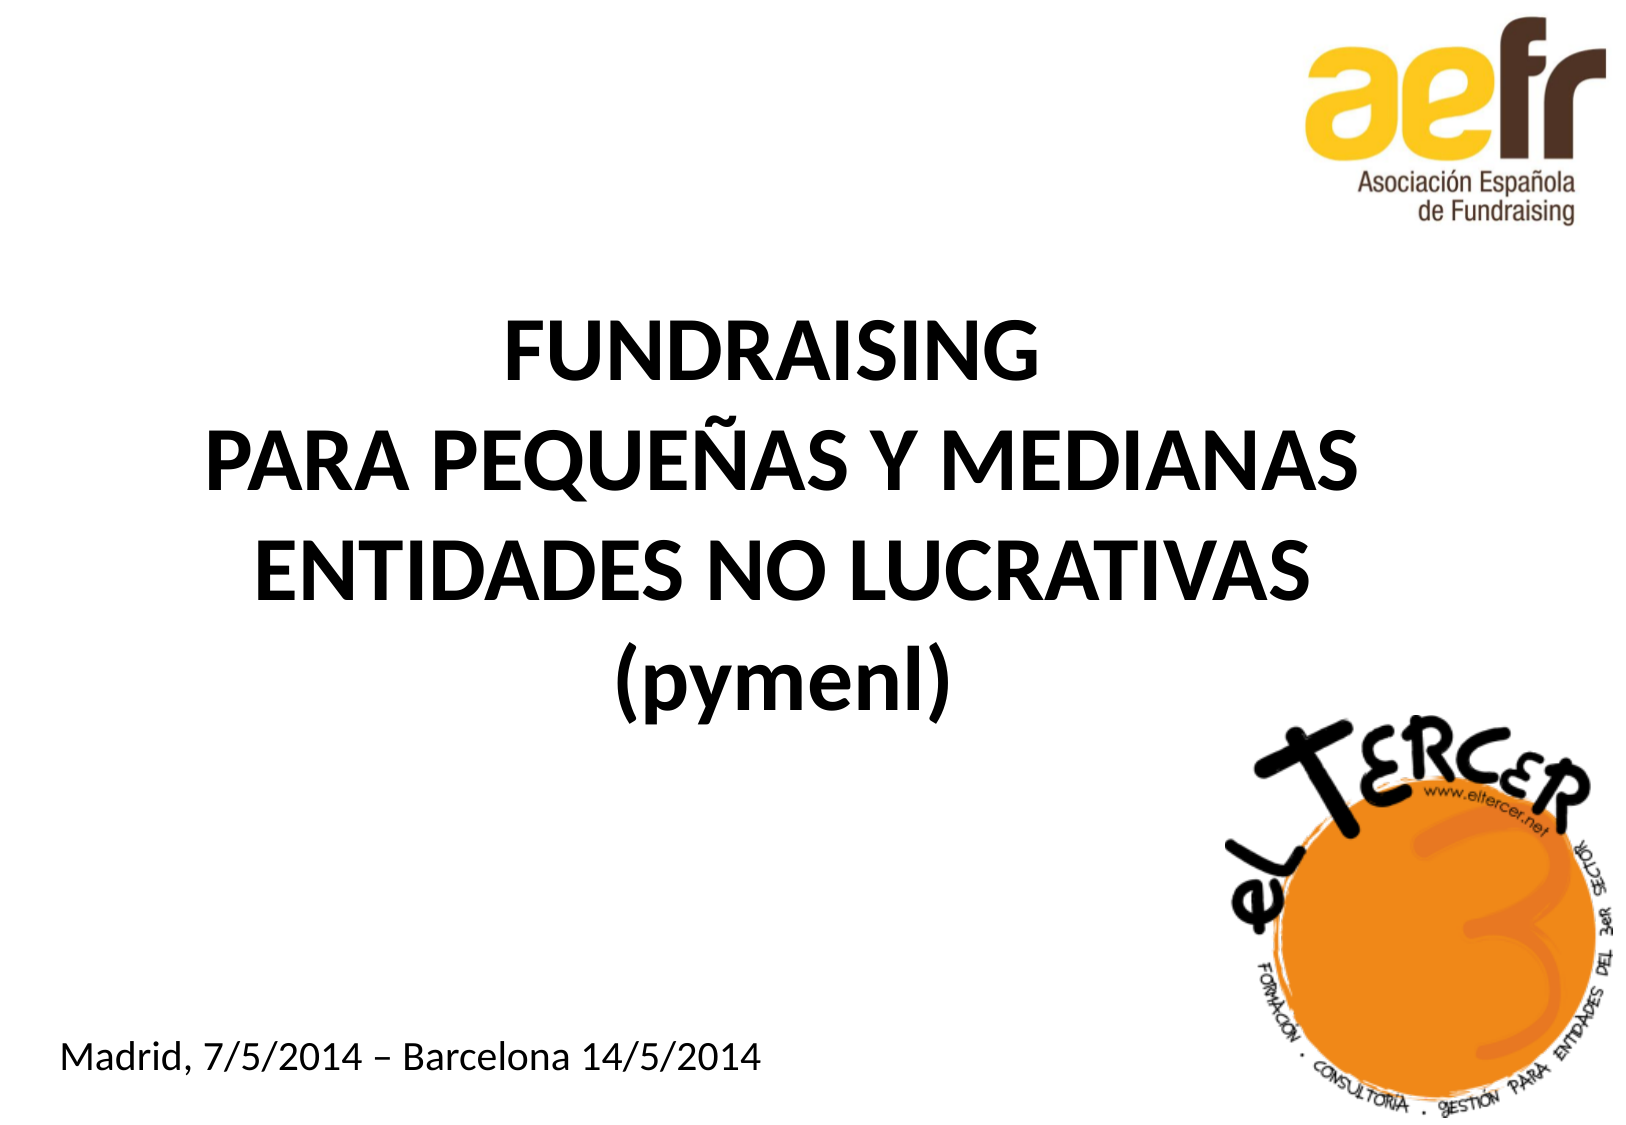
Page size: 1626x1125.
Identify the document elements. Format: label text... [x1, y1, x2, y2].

picture [1225, 715, 1613, 1118]
picture [1295, 6, 1616, 228]
text_box FUNDRAISING PARA PEQUEÑAS Y MEDIANAS ENTIDADES NO LUCRATIVAS (pymenl) Madrid, 7/5/2014 – Barcelona 14/5/2014 [44, 281, 1522, 1086]
